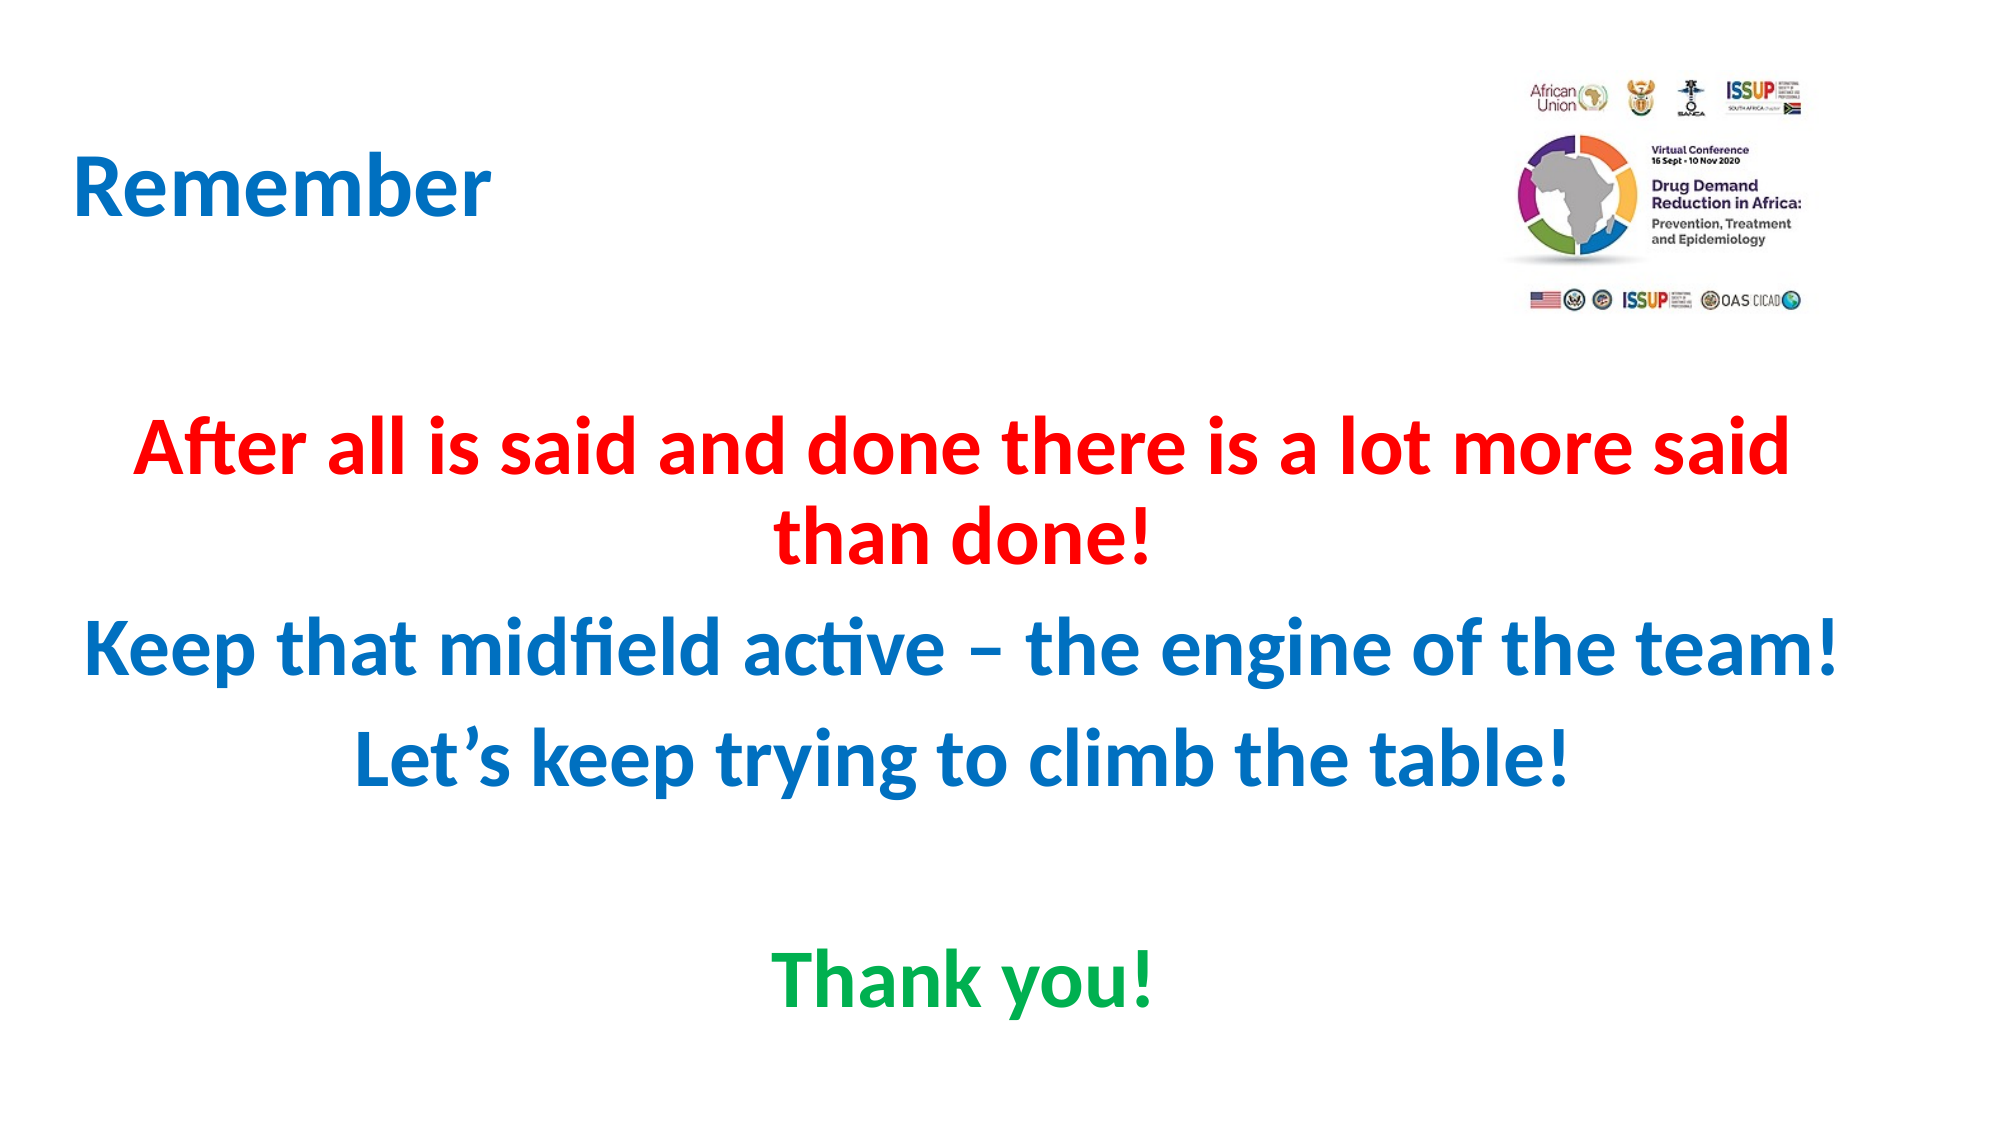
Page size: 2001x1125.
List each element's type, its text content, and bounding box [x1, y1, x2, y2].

title Remember [64, 70, 1494, 274]
list After all is said and done there is a lot more said than done! Keep that midfield active – the engine of the team! Let’s keep trying to climb the table! Thank you! [64, 274, 1863, 1055]
picture [1494, 70, 1820, 325]
